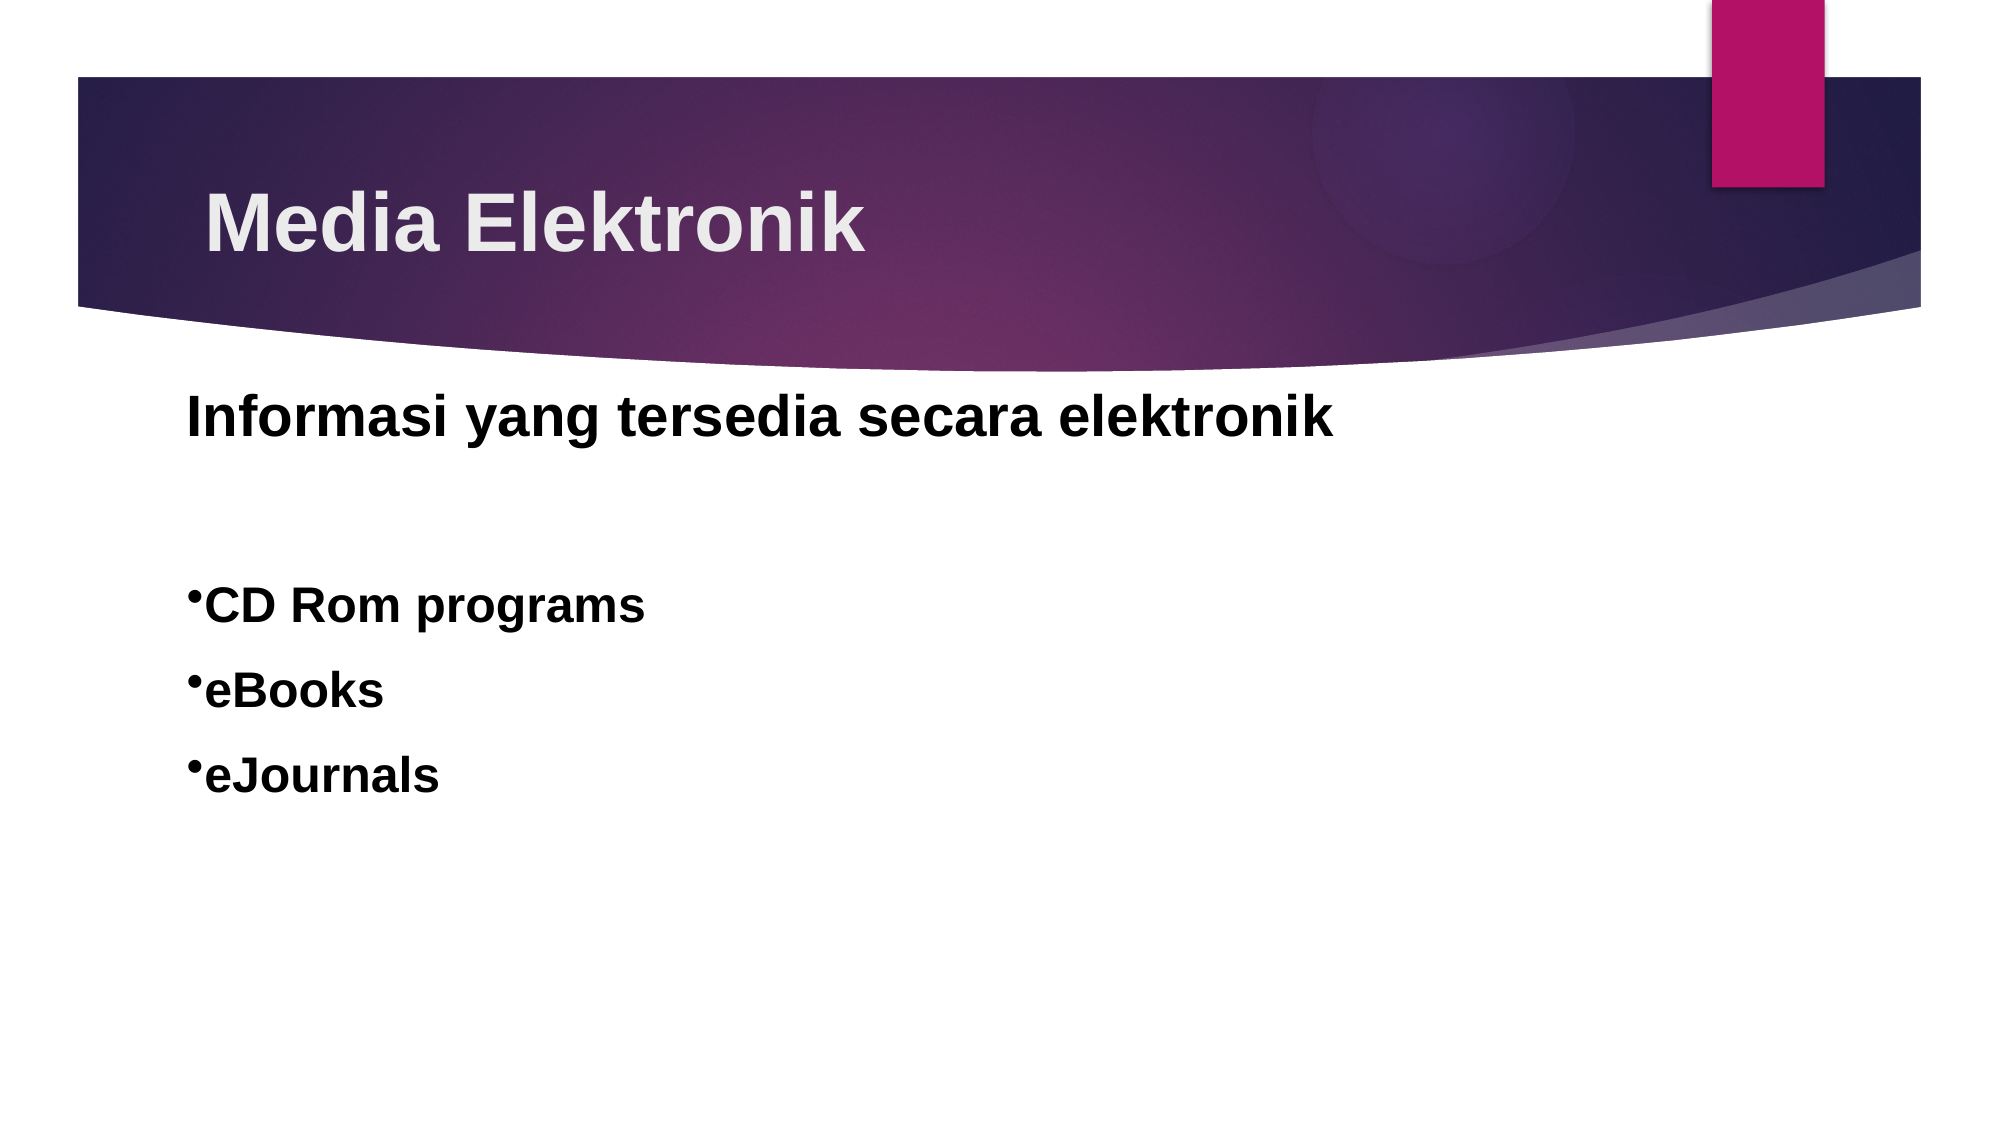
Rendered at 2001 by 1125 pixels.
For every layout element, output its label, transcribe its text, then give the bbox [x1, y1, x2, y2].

title Media Elektronik [189, 159, 1627, 276]
text_box Informasi yang tersedia secara elektronik CD Rom programs eBooks eJournals [171, 370, 1729, 810]
